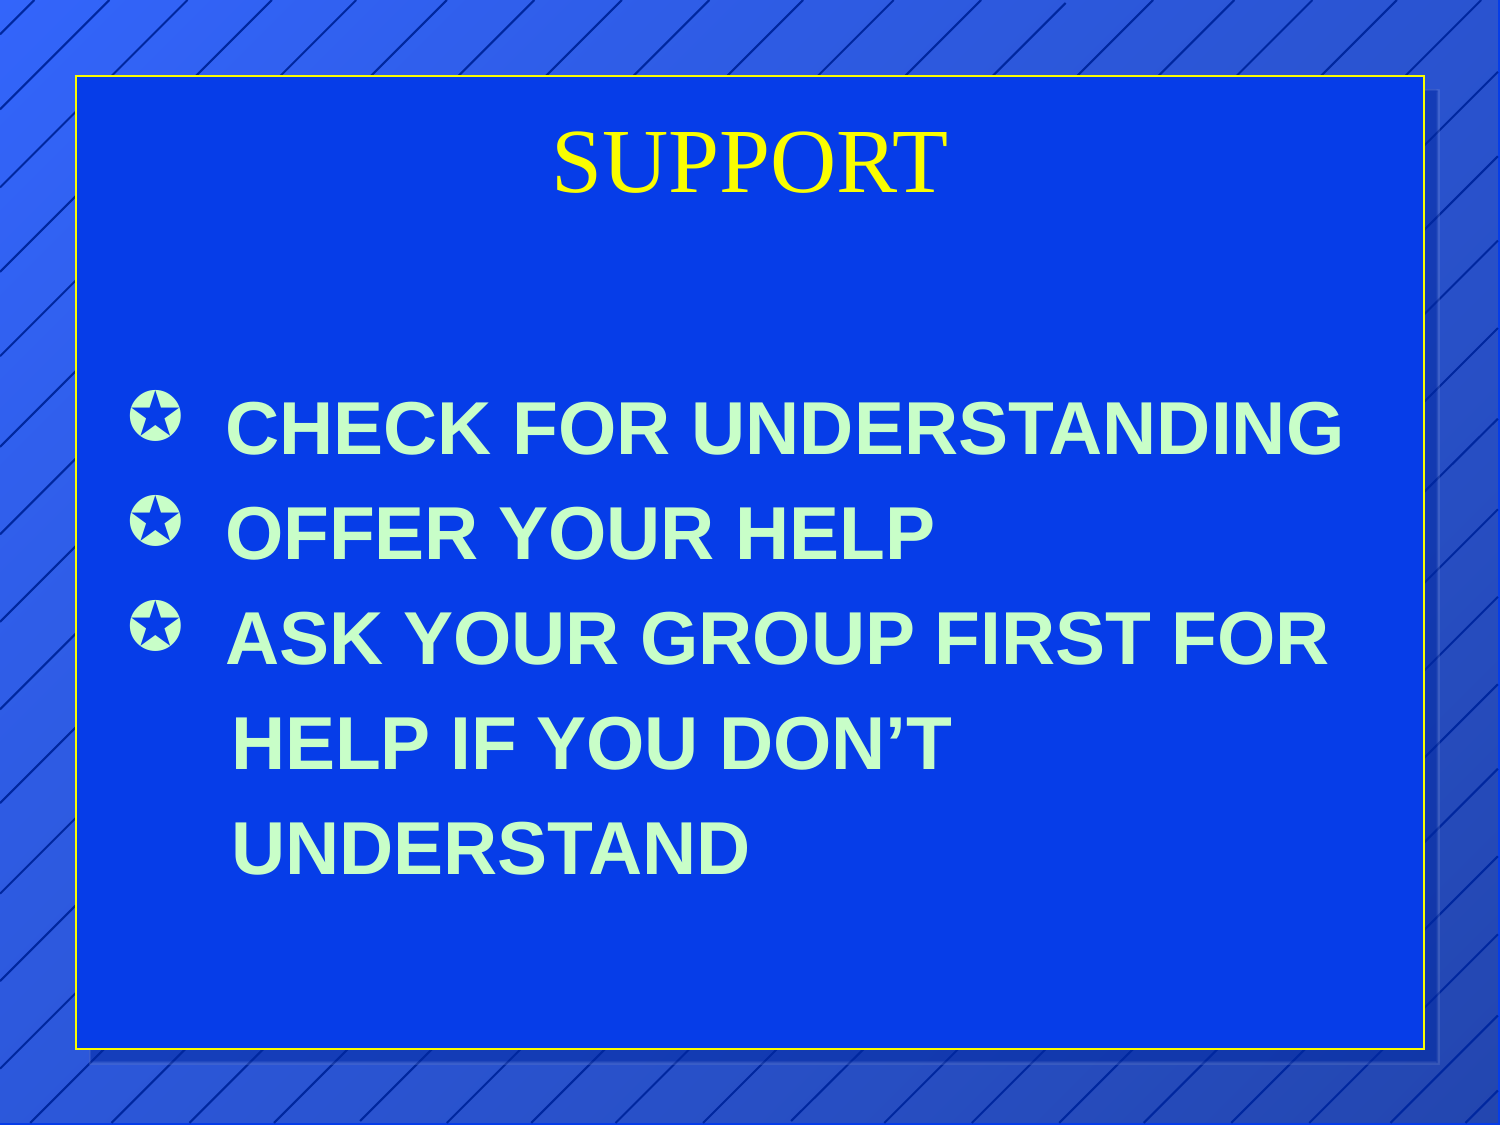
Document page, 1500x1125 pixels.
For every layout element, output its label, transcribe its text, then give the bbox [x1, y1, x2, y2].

title SUPPORT [111, 86, 1388, 161]
list CHECK FOR UNDERSTANDING OFFER YOUR HELP ASK YOUR GROUP FIRST FOR HELP IF YOU DON’T UNDERSTAND [111, 161, 1388, 1076]
